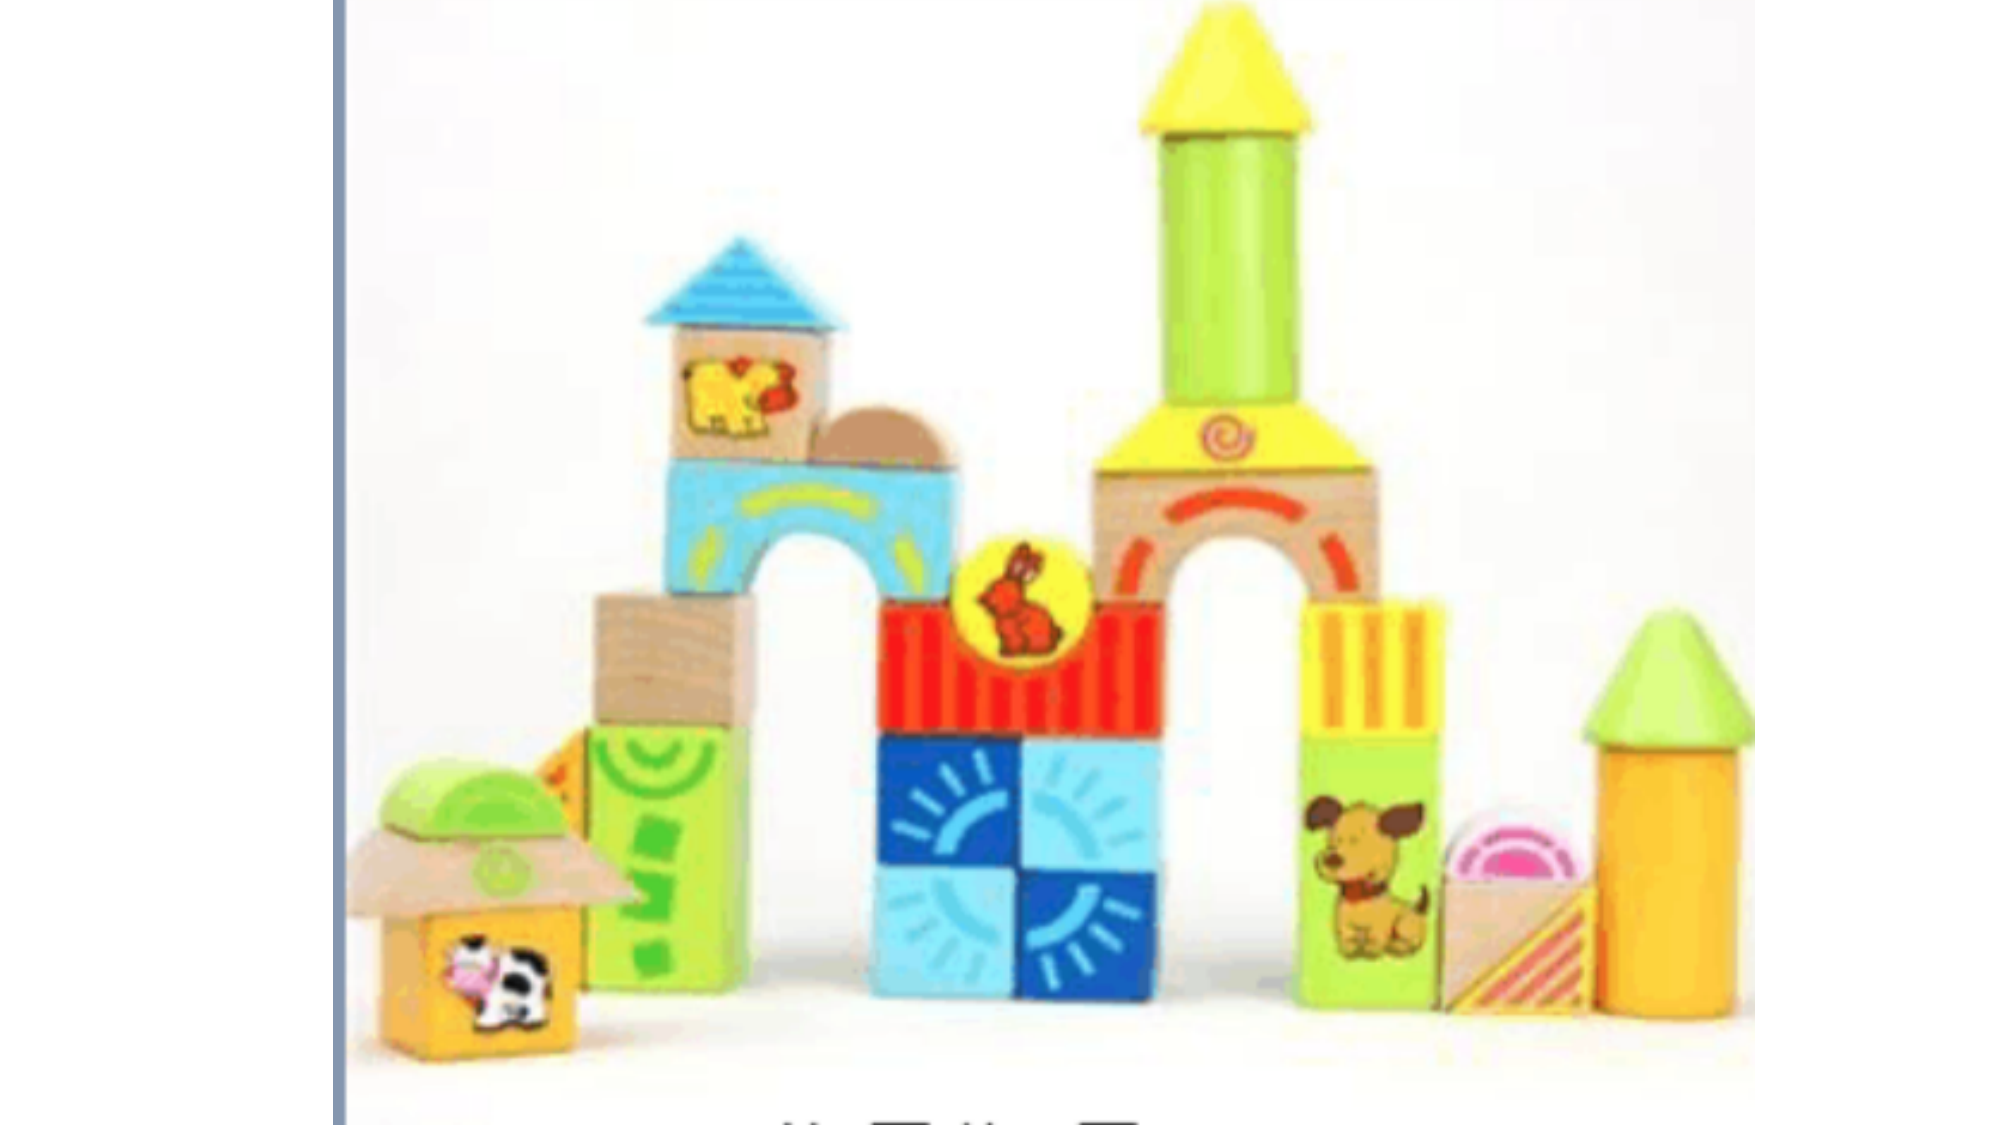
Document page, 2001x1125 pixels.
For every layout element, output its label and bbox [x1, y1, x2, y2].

picture [332, 0, 1756, 1125]
